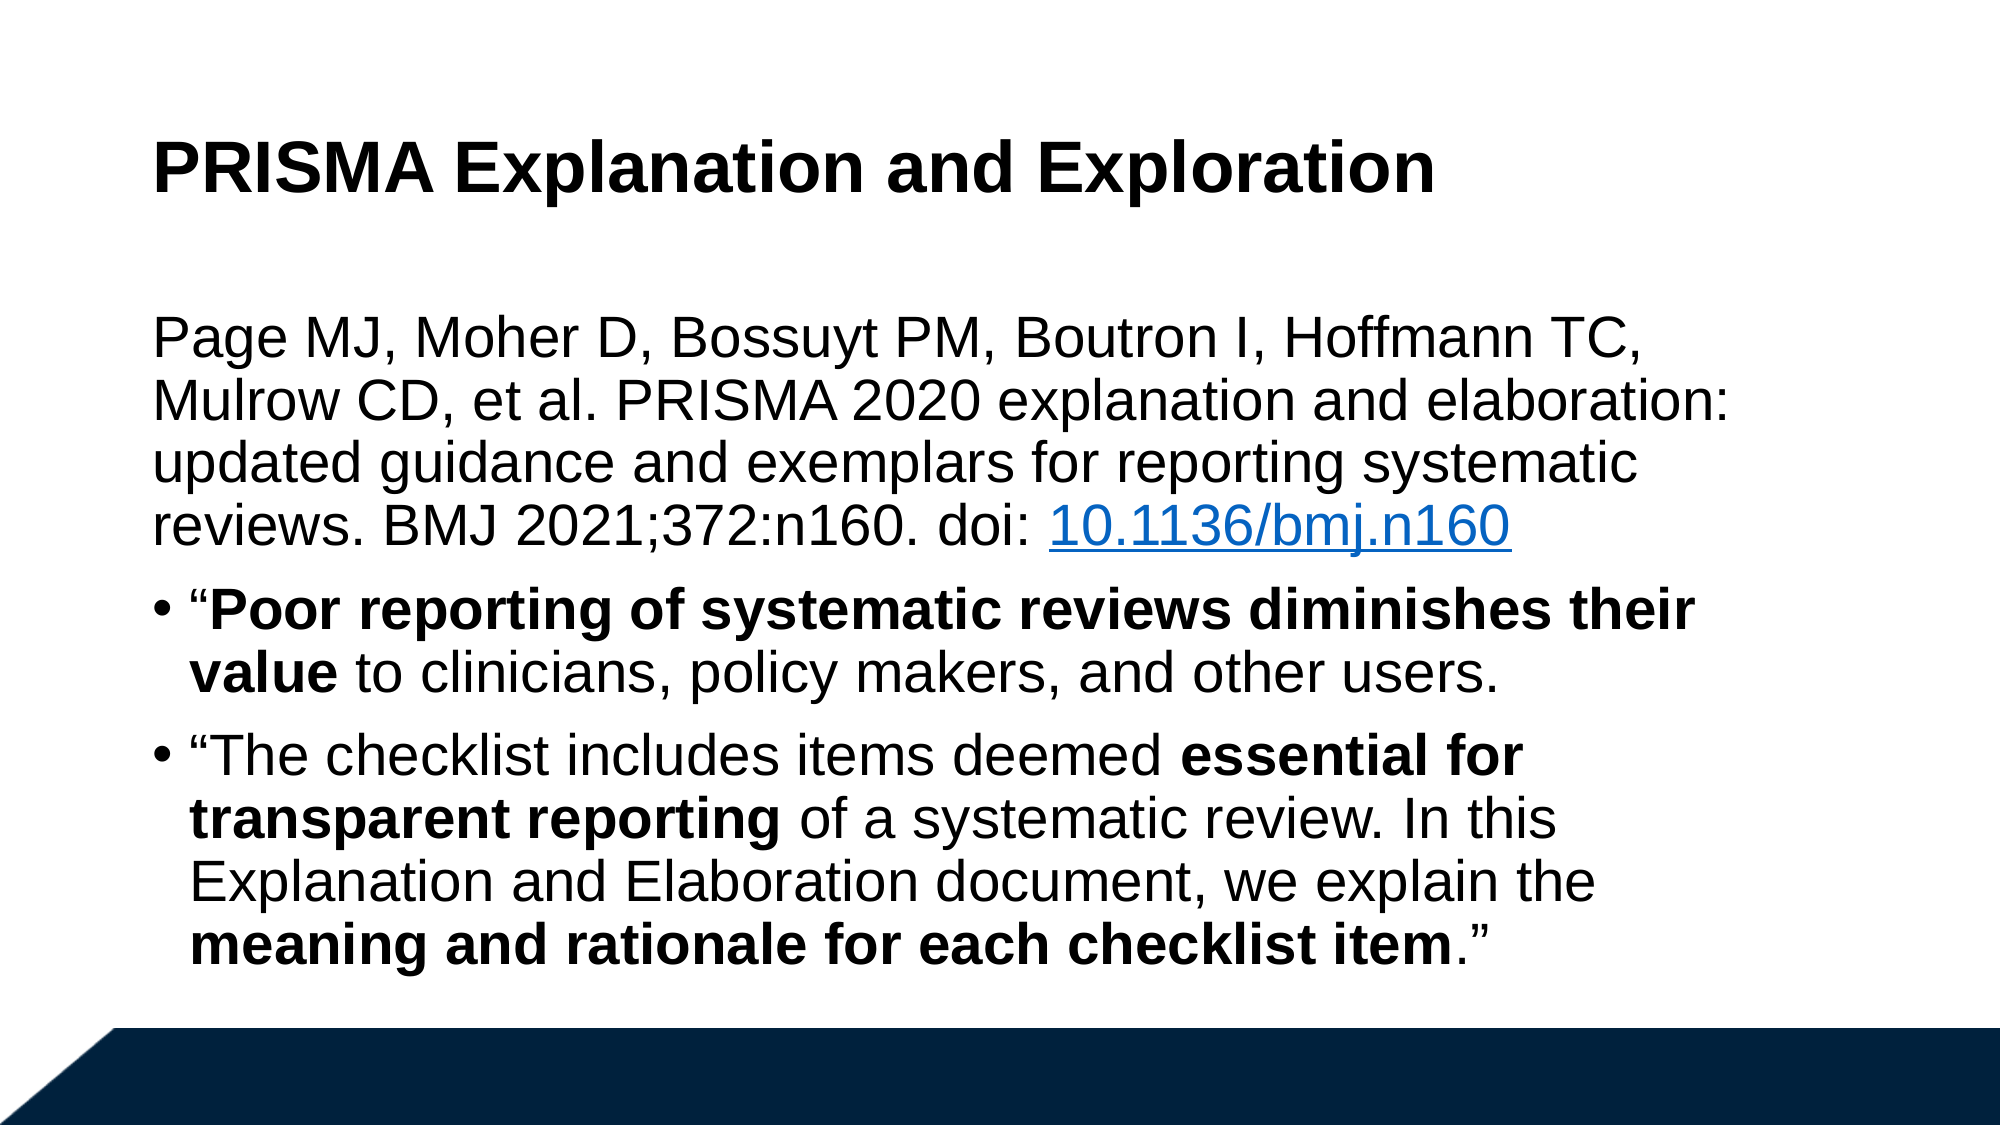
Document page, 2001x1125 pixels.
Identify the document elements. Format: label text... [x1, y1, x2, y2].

title PRISMA Explanation and Exploration [137, 59, 1863, 278]
picture [0, 1028, 2000, 1125]
list Page MJ, Moher D, Bossuyt PM, Boutron I, Hoffmann TC, Mulrow CD, et al. PRISMA 2020 explanation and elaboration: updated guidance and exemplars for reporting systematic reviews. BMJ 2021;372:n160. doi: 10.1136/bmj.n160 “Poor reporting of systematic reviews diminishes their value to clinicians, policy makers, and other users. “The checklist includes items deemed essential for transparent reporting of a systematic review. In this Explanation and Elaboration document, we explain the meaning and rationale for each checklist item.” [137, 299, 1863, 1014]
